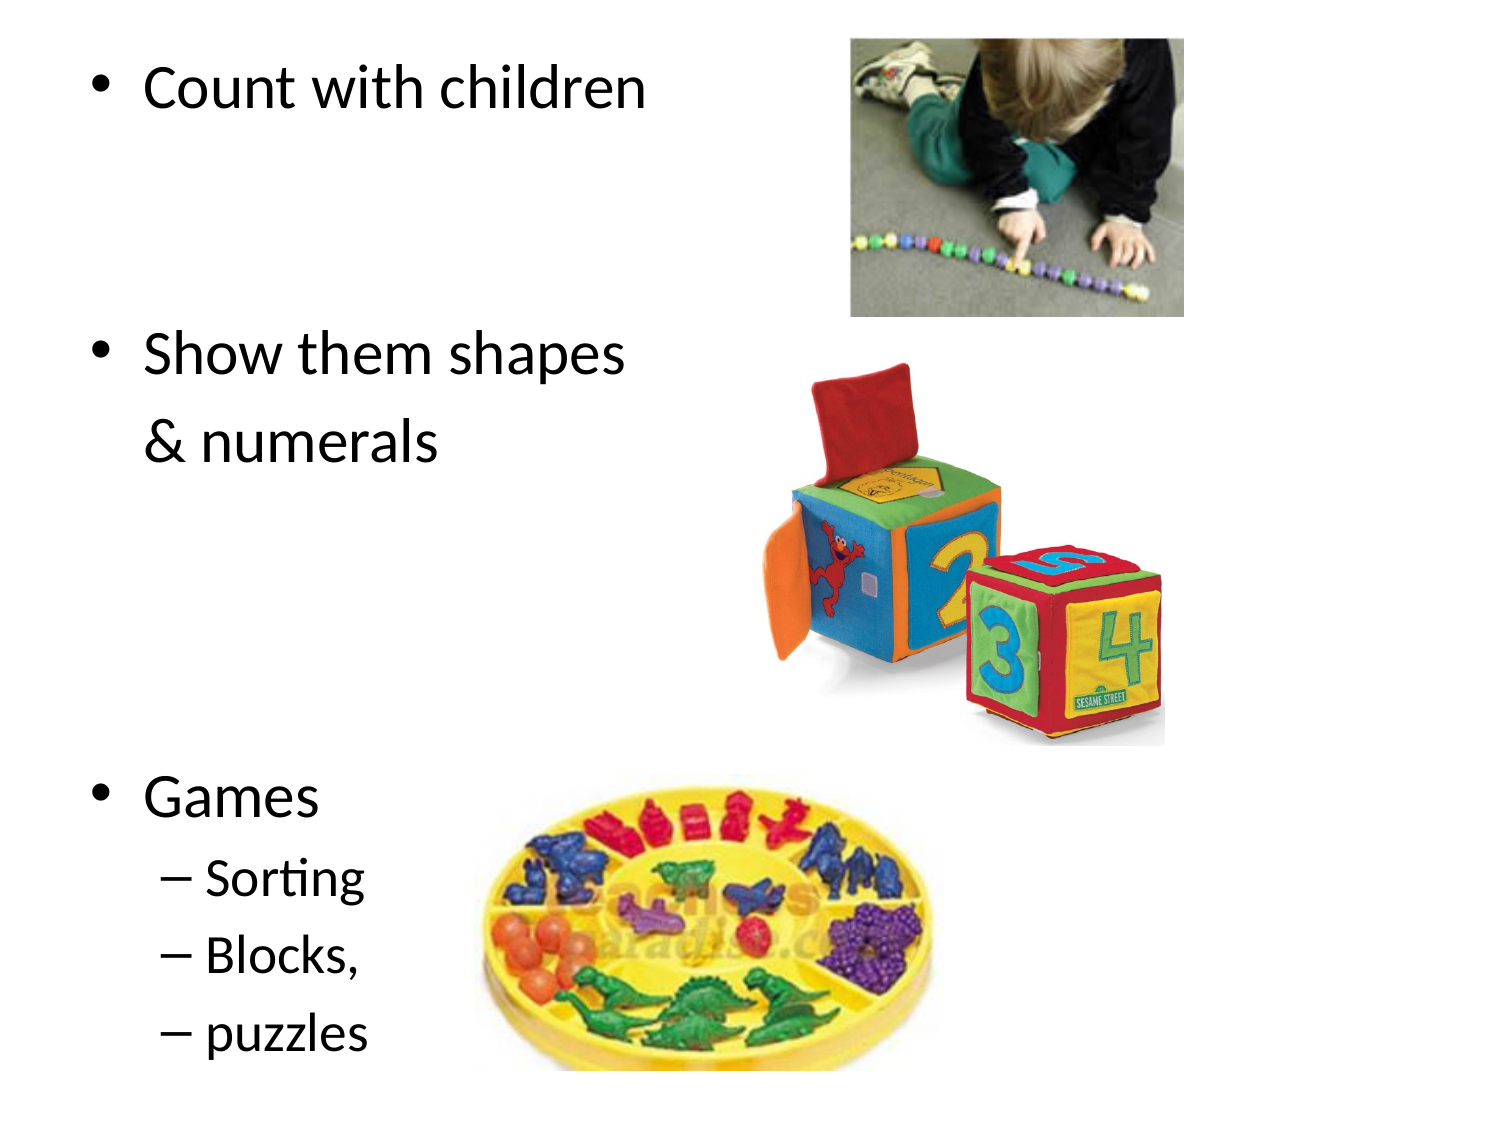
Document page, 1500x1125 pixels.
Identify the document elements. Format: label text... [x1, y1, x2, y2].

picture [474, 774, 944, 1071]
picture [762, 362, 1165, 747]
text_box Count with children Show them shapes & numerals Games Sorting Blocks, puzzles [74, 37, 1425, 1075]
picture [849, 37, 1184, 317]
